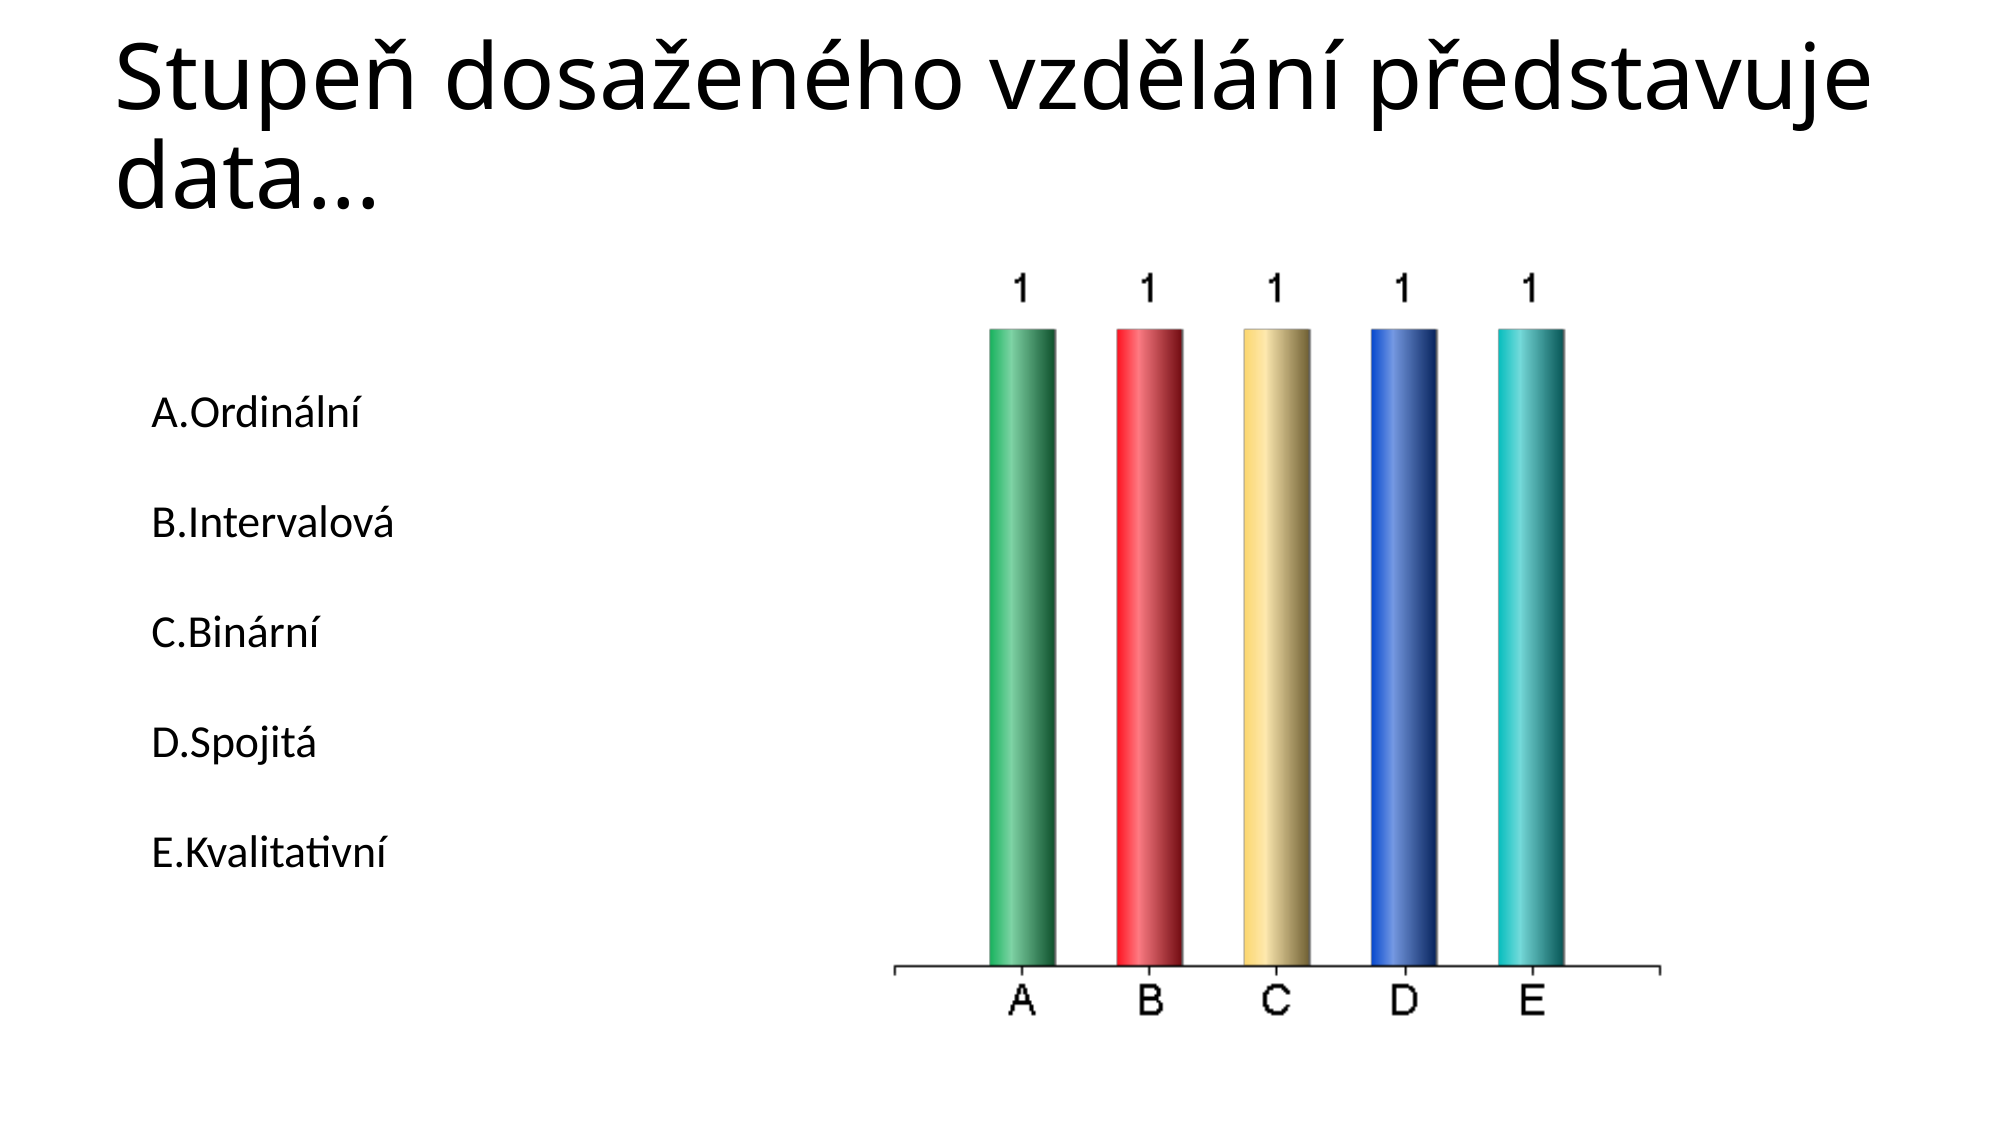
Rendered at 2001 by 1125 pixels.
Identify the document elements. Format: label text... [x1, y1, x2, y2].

picture [860, 238, 1695, 1072]
title Stupeň dosaženého vzdělání představuje data... [99, 20, 1919, 239]
text_box Ordinální Intervalová Binární Spojitá Kvalitativní [136, 319, 1137, 1125]
